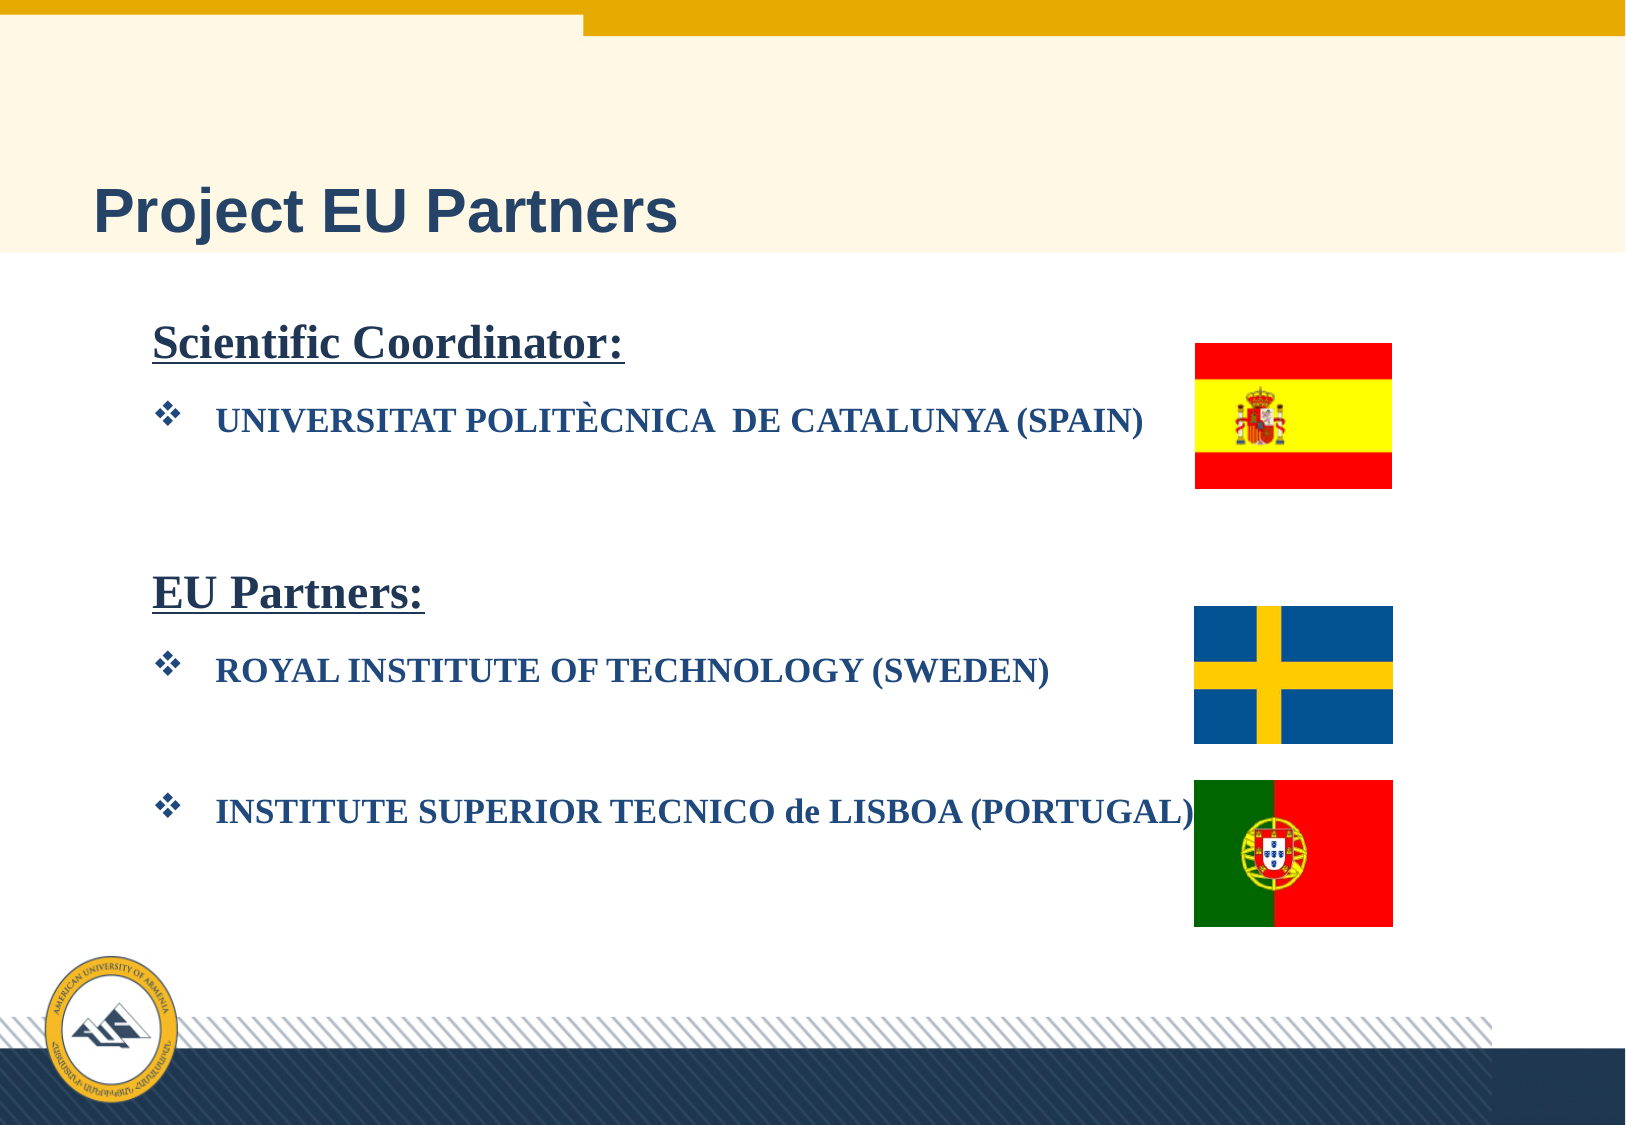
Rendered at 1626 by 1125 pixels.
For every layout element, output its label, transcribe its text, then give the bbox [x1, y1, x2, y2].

picture [0, 0, 1626, 1125]
list Scientific Coordinator: UNIVERSITAT POLITÈCNICA DE CATALUNYA (SPAIN) EU Partners: ROYAL INSTITUTE OF TECHNOLOGY (SWEDEN) INSTITUTE SUPERIOR TECNICO de LISBOA (PORTUGAL) [135, 273, 1544, 946]
title Project EU Partners [76, 49, 960, 254]
